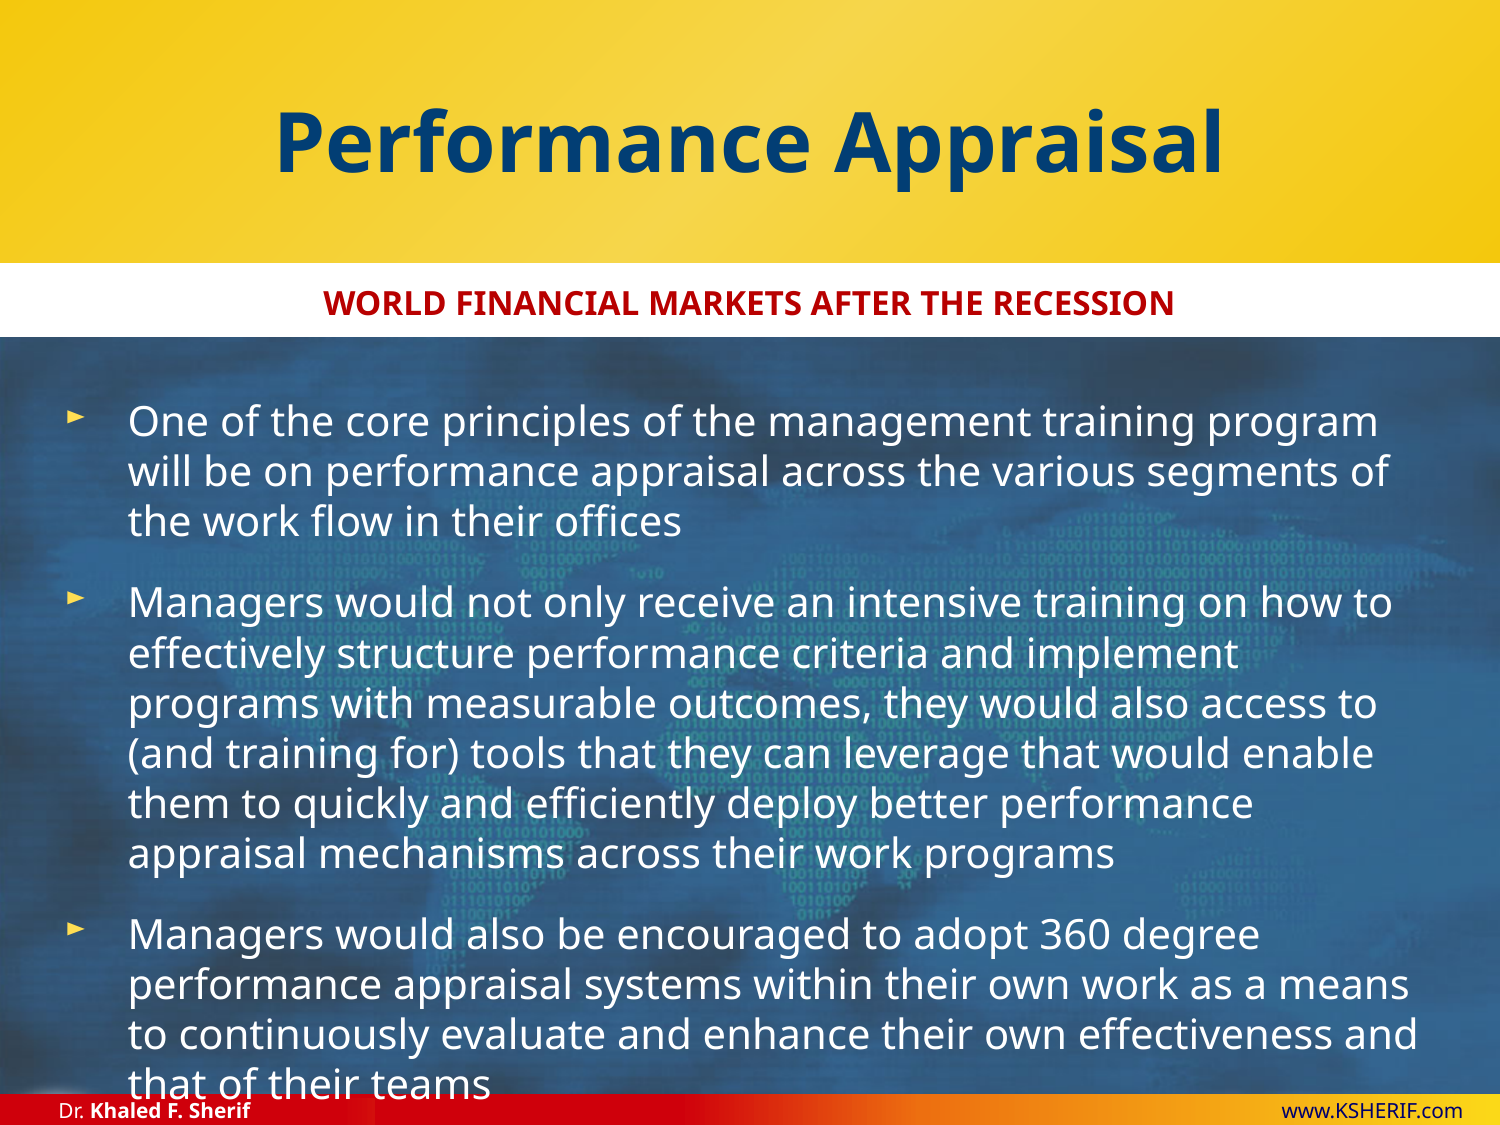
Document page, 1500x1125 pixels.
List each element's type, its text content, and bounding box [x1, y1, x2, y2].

title Performance Appraisal [74, 44, 1426, 233]
picture [0, 337, 1500, 1125]
list One of the core principles of the management training program will be on performance appraisal across the various segments of the work flow in their offices Managers would not only receive an intensive training on how to effectively structure performance criteria and implement programs with measurable outcomes, they would also access to (and training for) tools that they can leverage that would enable them to quickly and efficiently deploy better performance appraisal mechanisms across their work programs Managers would also be encouraged to adopt 360 degree performance appraisal systems within their own work as a means to continuously evaluate and enhance their own effectiveness and that of their teams [49, 387, 1451, 1096]
